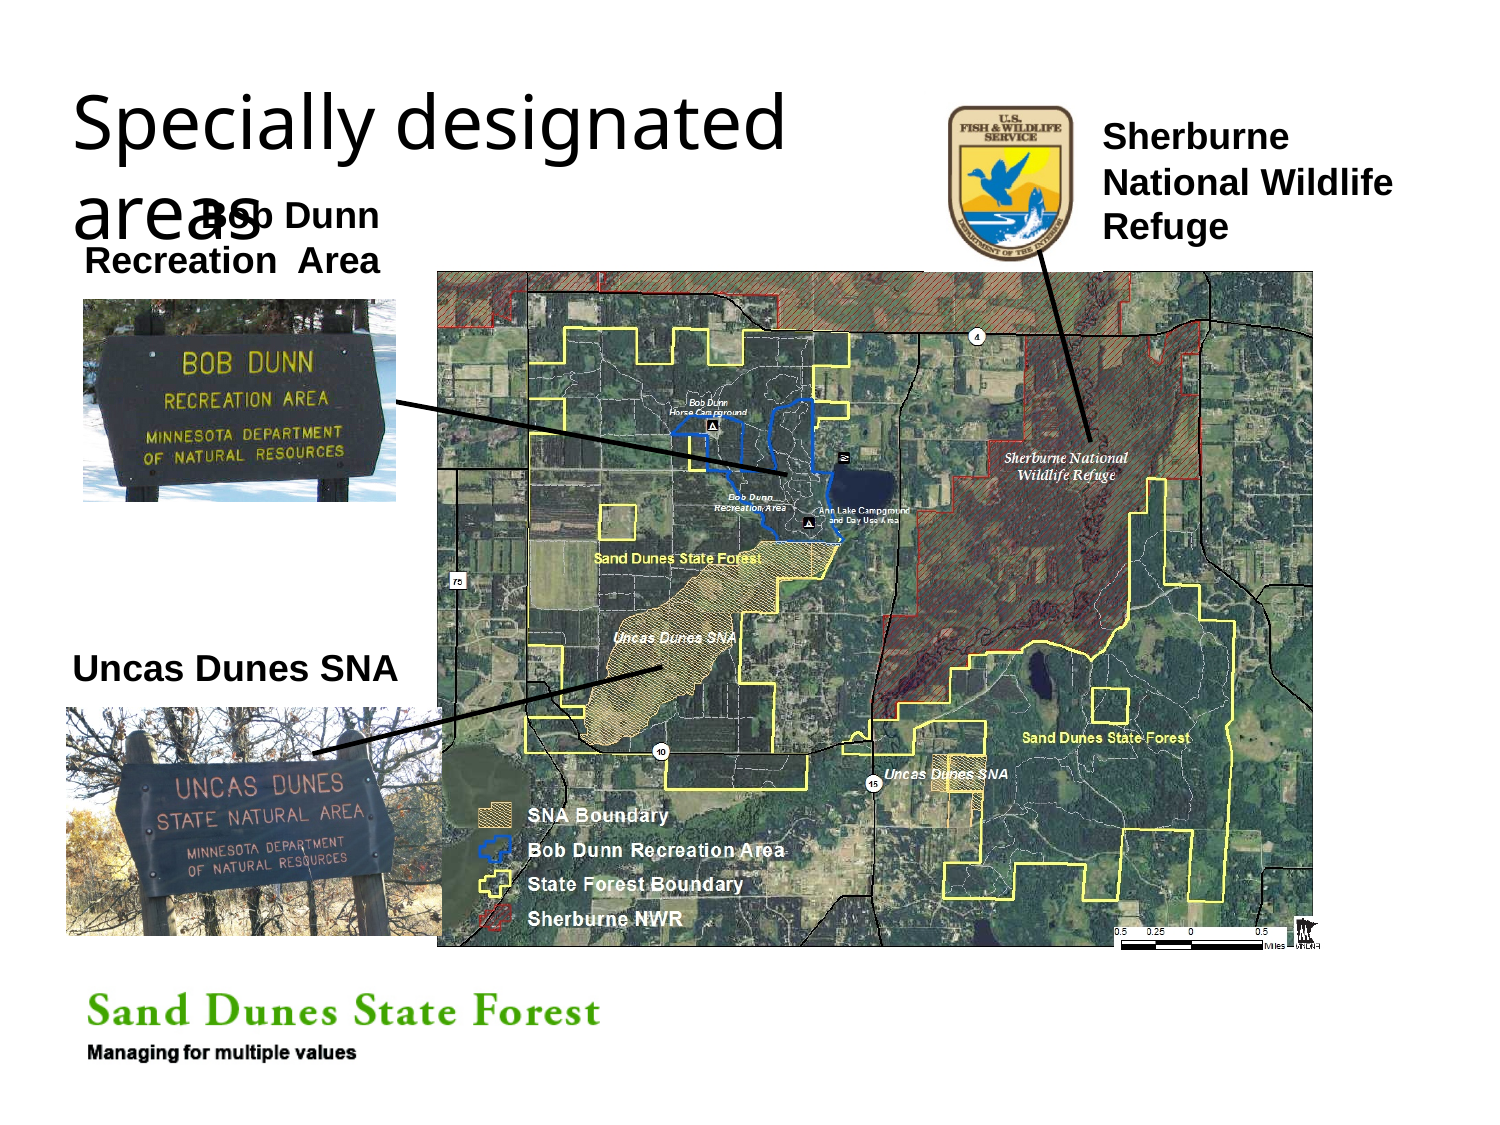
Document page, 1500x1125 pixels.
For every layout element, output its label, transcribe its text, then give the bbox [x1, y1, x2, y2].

picture [87, 986, 601, 1068]
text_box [1038, 249, 1091, 443]
text_box Specially designated areas [57, 67, 882, 263]
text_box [924, 90, 1500, 272]
text_box Bob Dunn Recreation Area [57, 263, 396, 289]
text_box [400, 396, 788, 476]
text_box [57, 636, 601, 936]
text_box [312, 666, 663, 754]
picture [404, 249, 1346, 977]
picture [83, 299, 396, 502]
